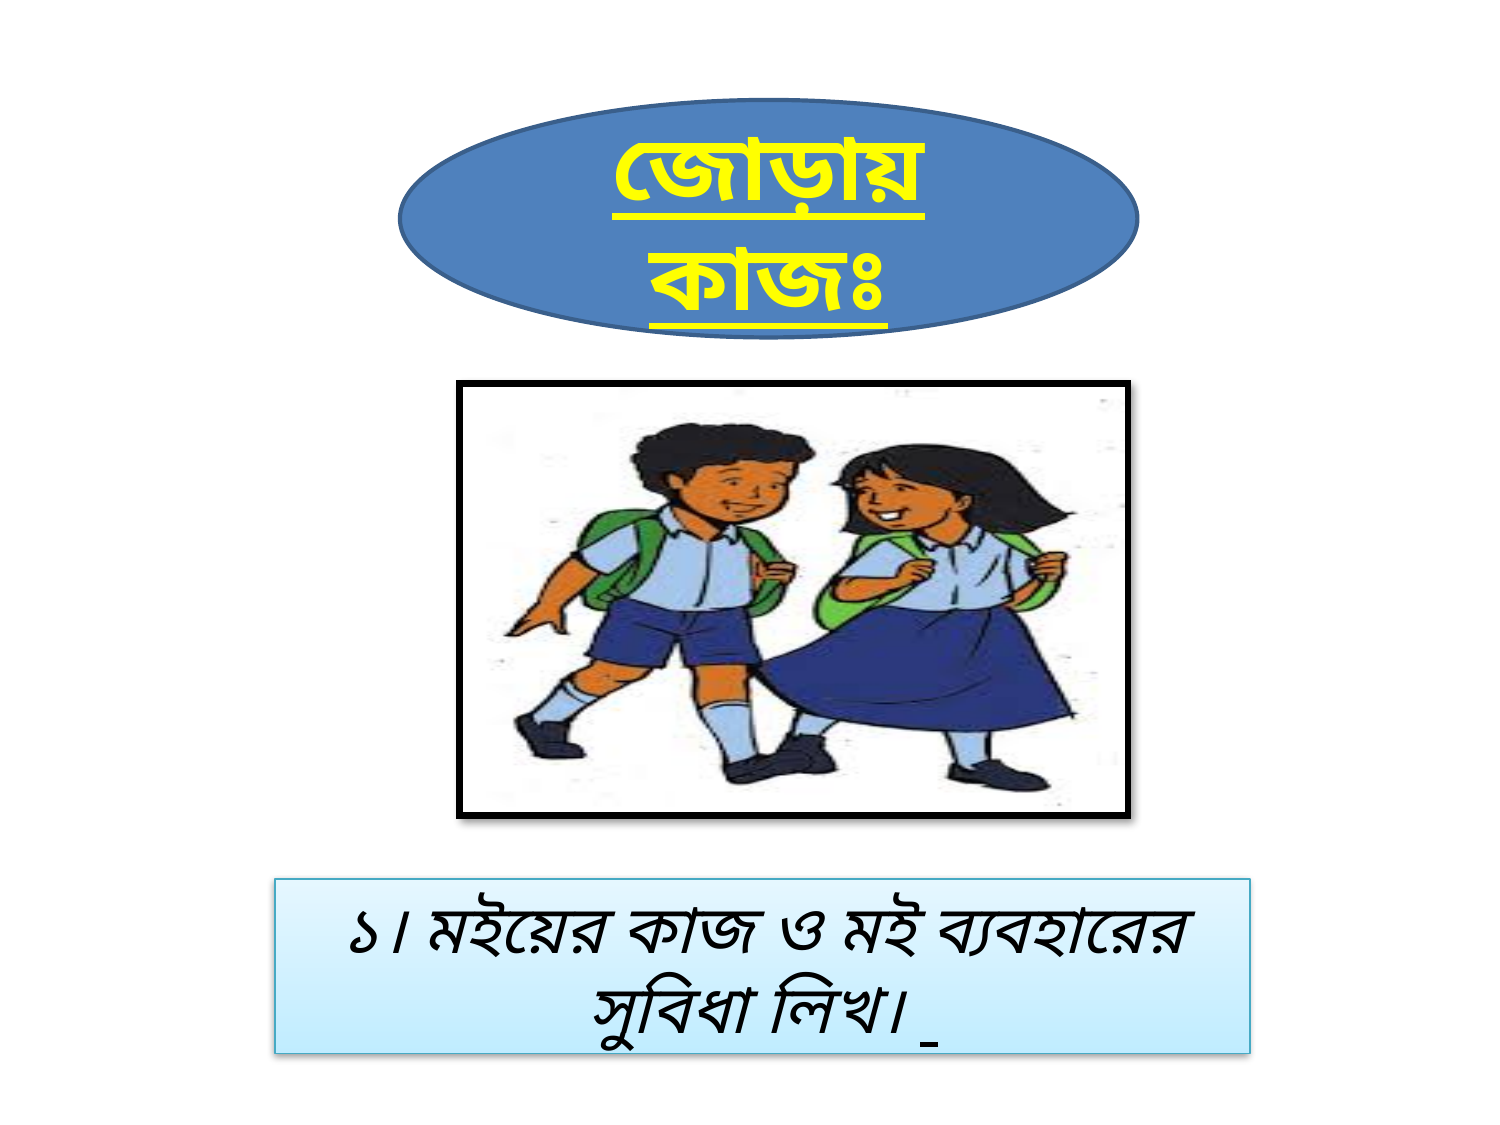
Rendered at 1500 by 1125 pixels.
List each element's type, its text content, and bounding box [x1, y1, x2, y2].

text_box ১। মইয়ের কাজ ও মই ব্যবহারের সুবিধা লিখ। [274, 878, 1251, 1054]
picture [462, 386, 1126, 813]
text_box জোড়ায় কাজঃ [397, 97, 1140, 340]
